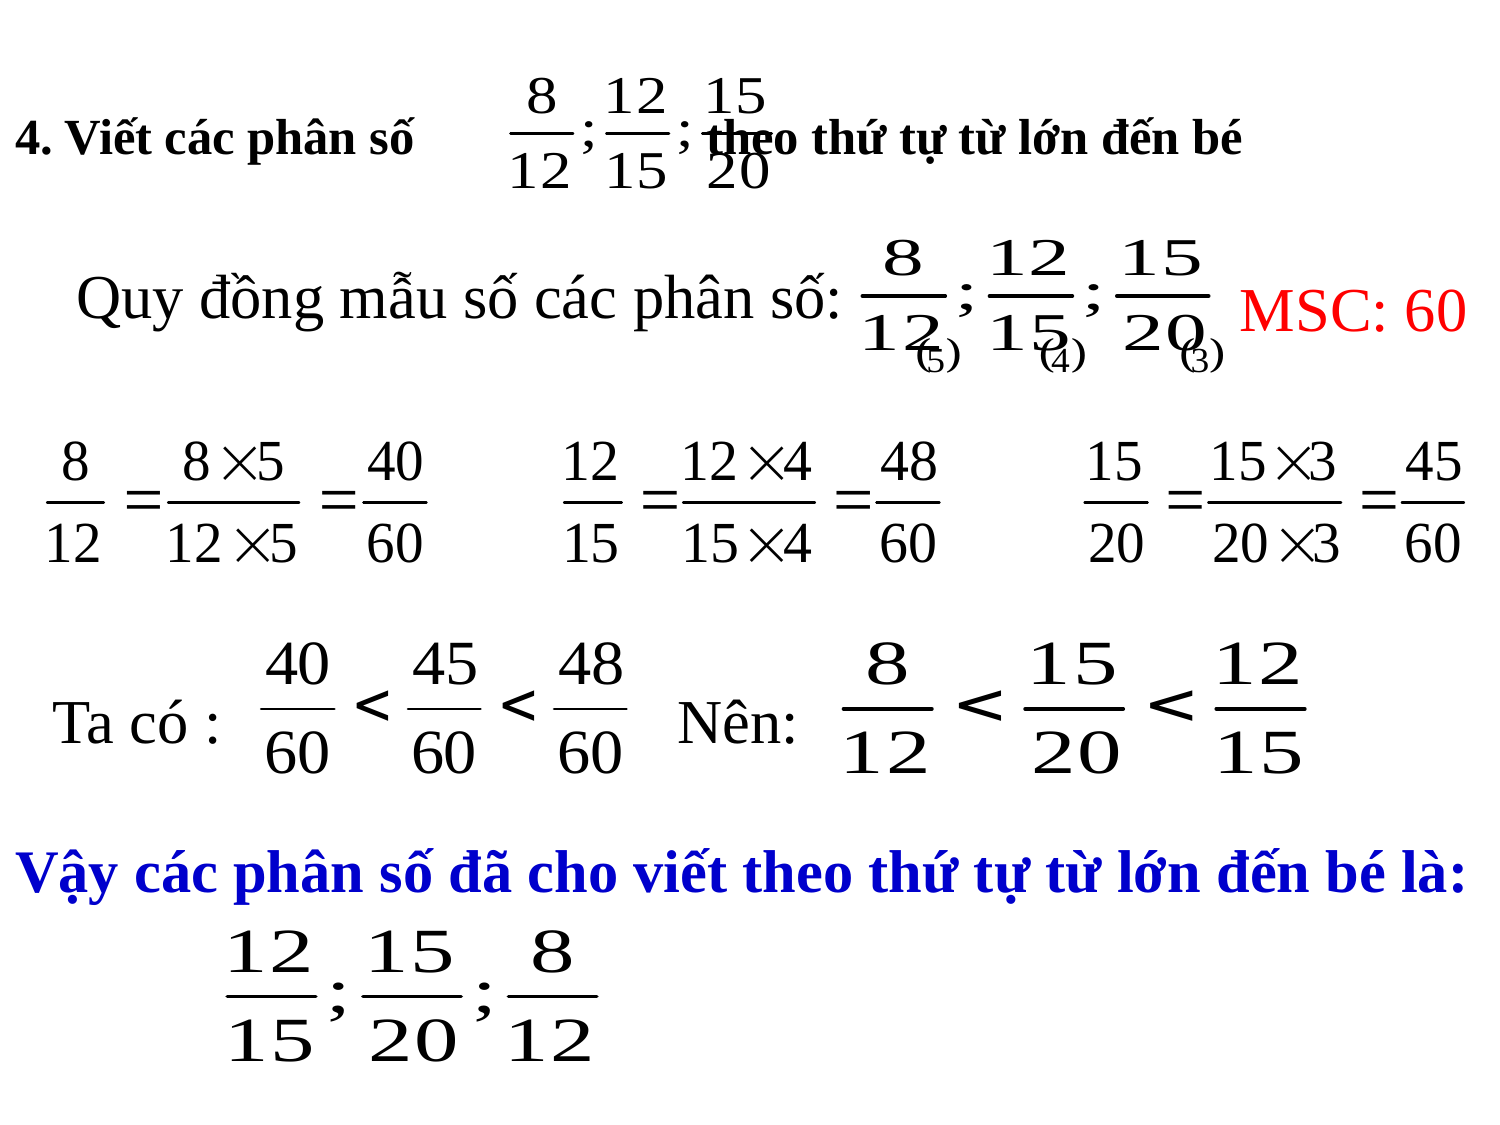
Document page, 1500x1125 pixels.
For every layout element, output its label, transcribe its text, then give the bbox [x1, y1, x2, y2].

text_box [1074, 424, 1476, 576]
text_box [37, 424, 438, 576]
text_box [1174, 337, 1226, 388]
text_box Quy đồng mẫu số các phân số: [60, 199, 1436, 350]
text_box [910, 337, 962, 388]
text_box 4. Viết các phân số theo thứ tự từ lớn đến bé [0, 37, 1500, 200]
text_box Ta có : [37, 624, 248, 774]
text_box MSC: 60 [1224, 212, 1500, 363]
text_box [1034, 337, 1088, 388]
text_box Vậy các phân số đã cho viết theo thứ tự từ lớn đến bé là: [0, 774, 1500, 925]
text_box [499, 62, 784, 201]
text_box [249, 624, 638, 788]
text_box Nên: [662, 624, 827, 774]
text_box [828, 624, 1326, 788]
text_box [212, 912, 613, 1076]
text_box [848, 224, 1224, 363]
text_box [554, 424, 951, 576]
